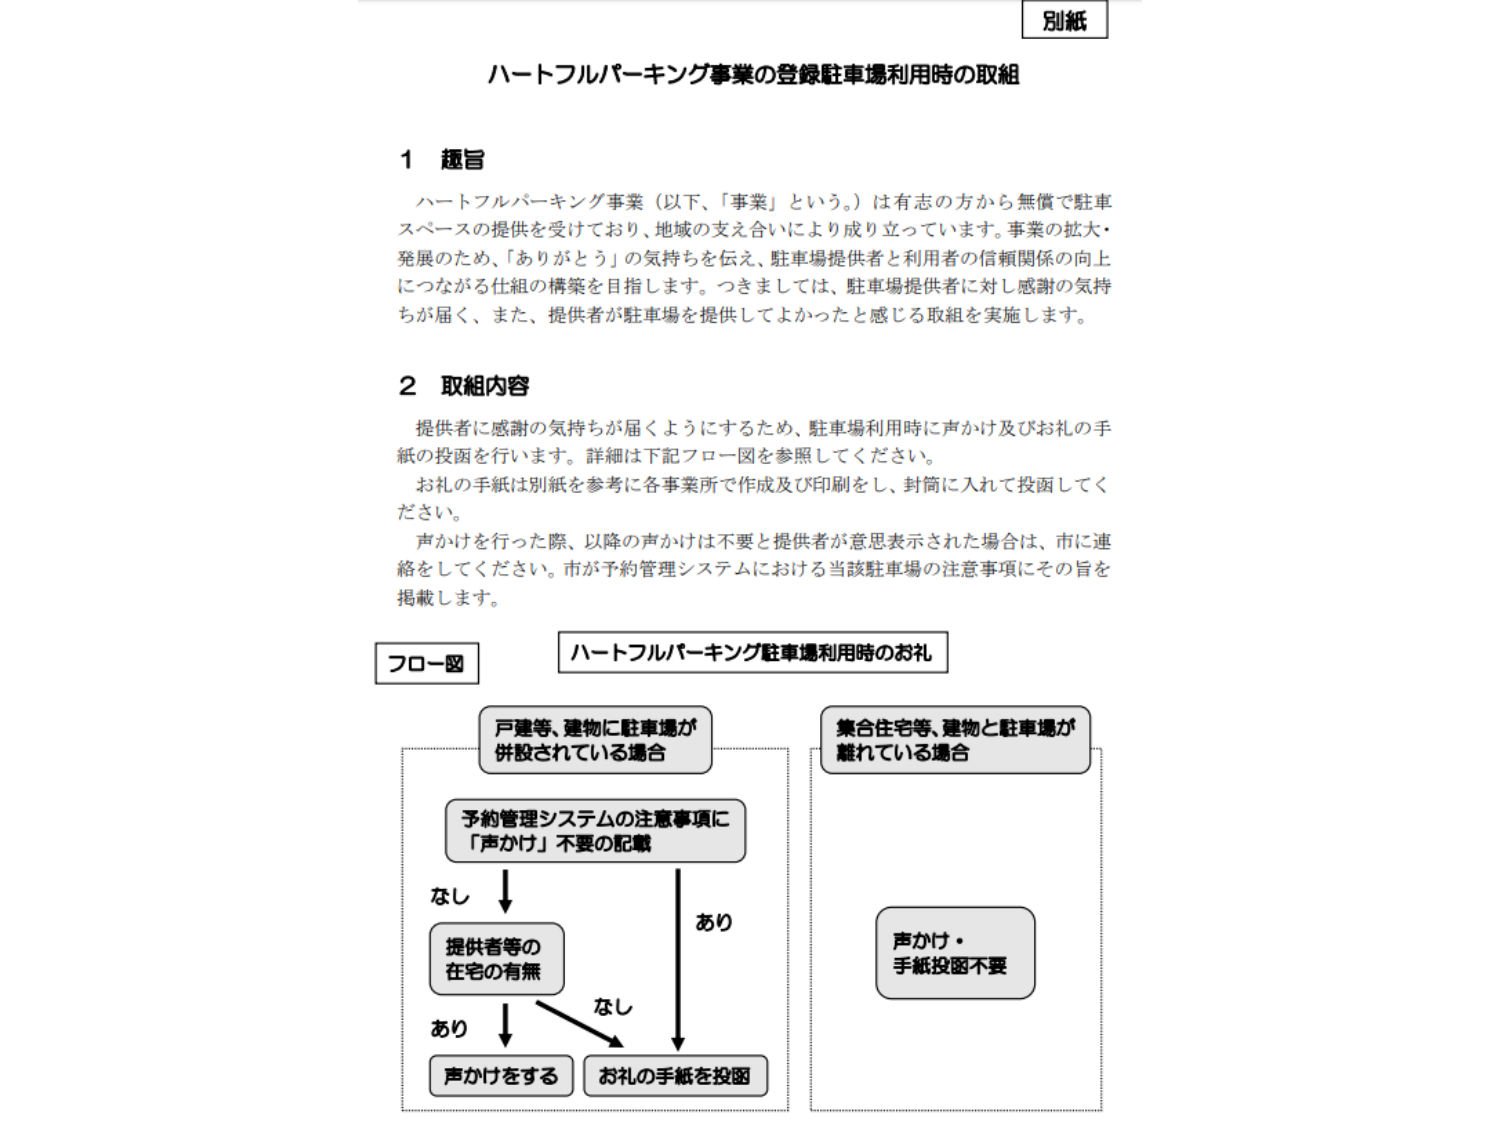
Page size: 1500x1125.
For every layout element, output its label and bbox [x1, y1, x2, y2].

picture [358, 0, 1142, 1125]
